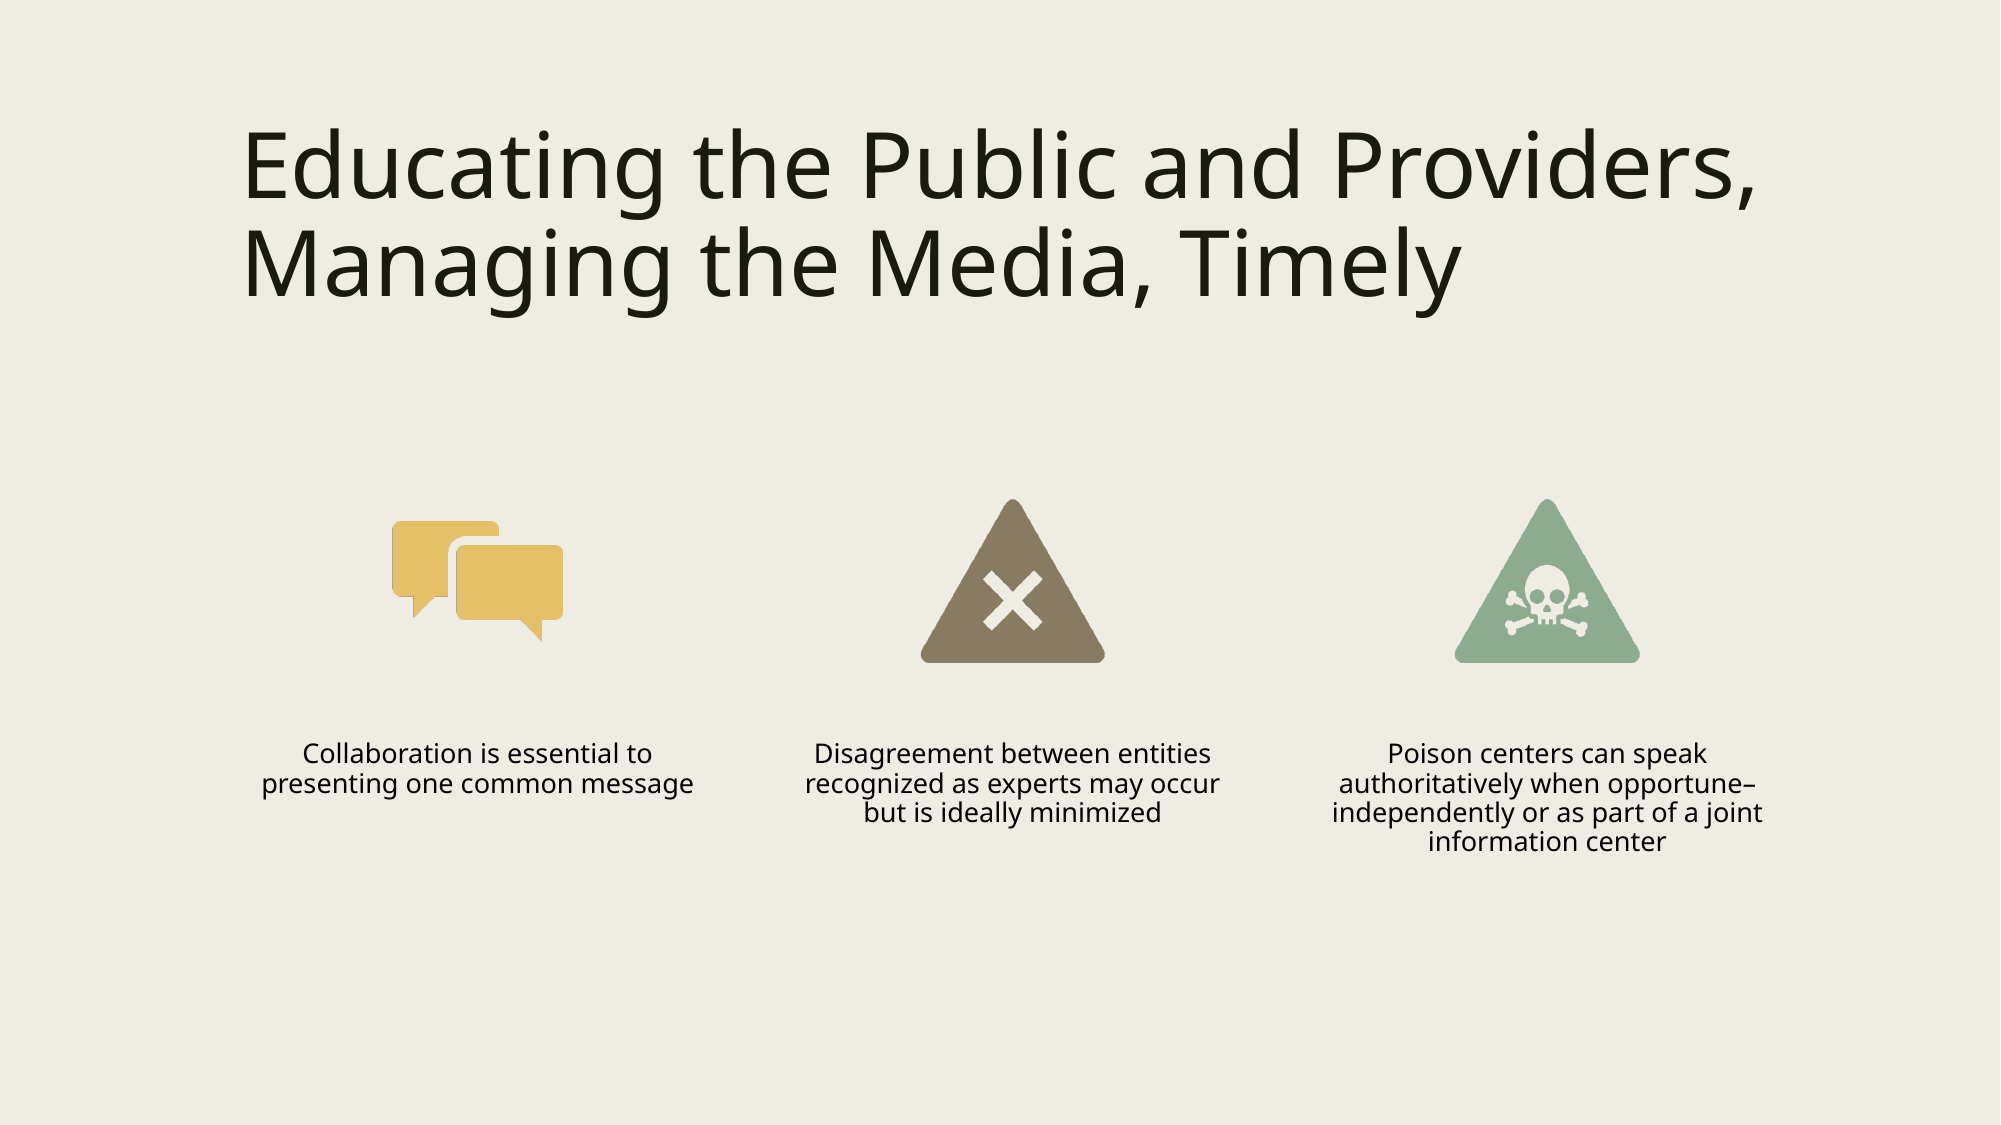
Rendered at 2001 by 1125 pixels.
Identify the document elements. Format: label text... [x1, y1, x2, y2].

title Educating the Public and Providers, Managing the Media, Timely [225, 112, 1800, 357]
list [224, 374, 1800, 963]
